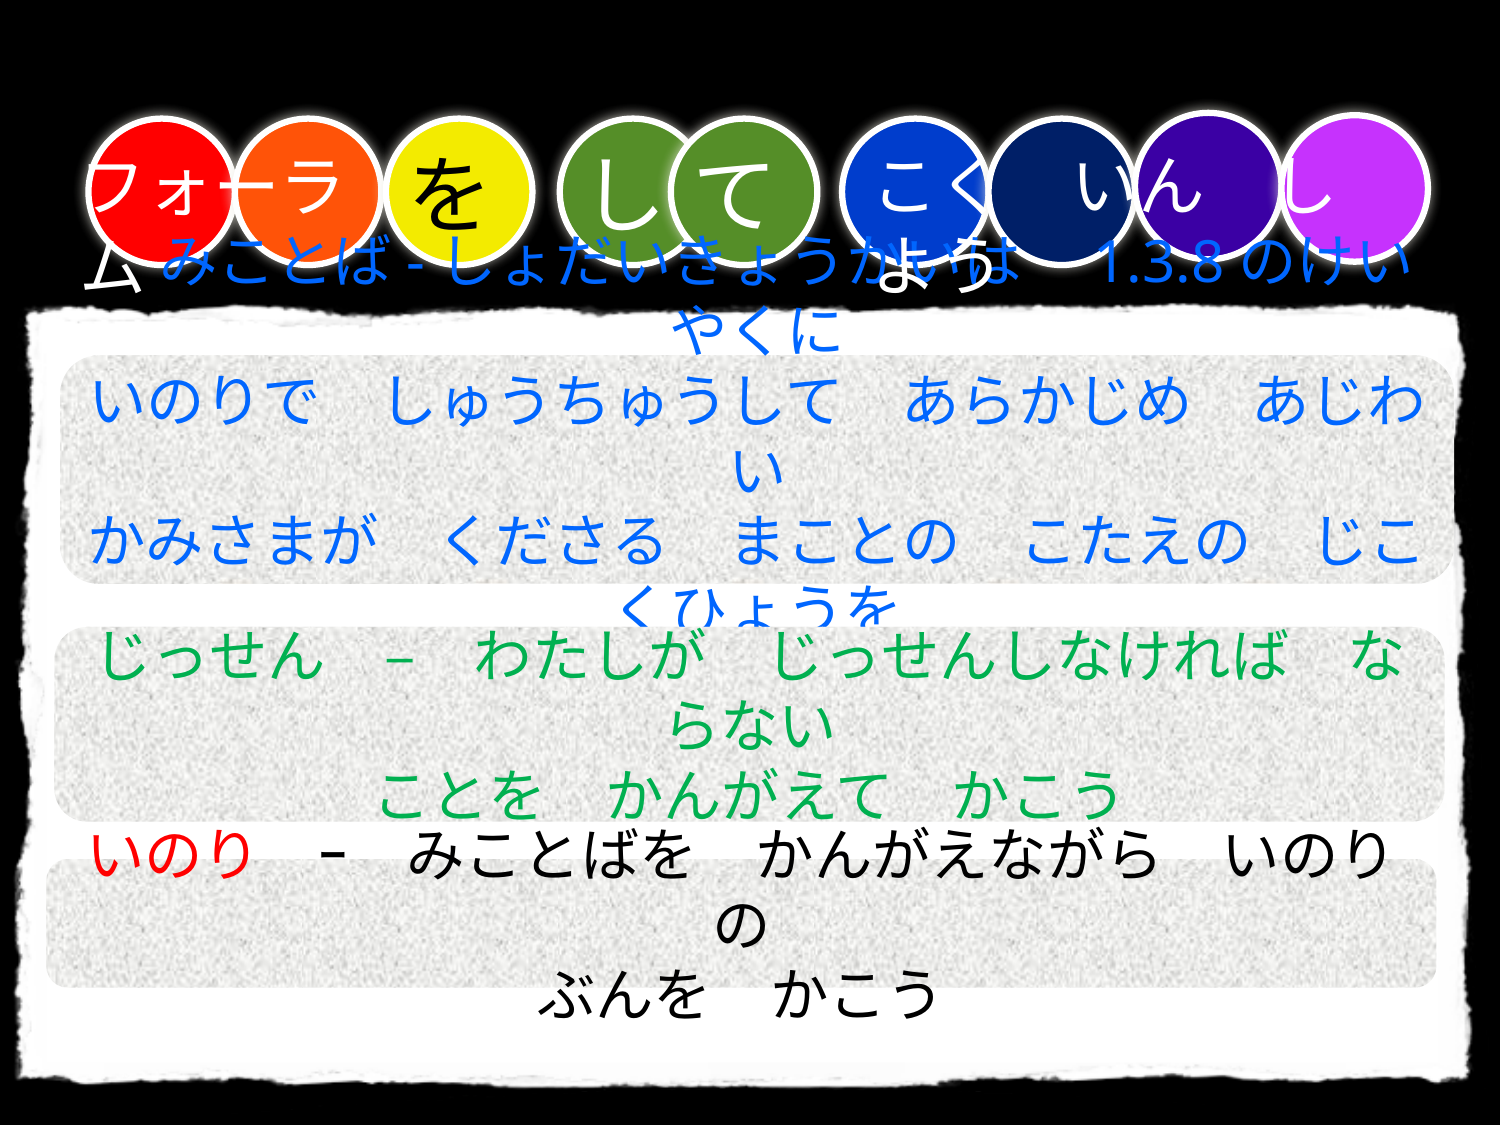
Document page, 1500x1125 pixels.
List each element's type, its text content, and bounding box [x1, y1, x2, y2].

text_box こく いん し よう [856, 135, 1429, 289]
text_box し [559, 118, 683, 266]
text_box [259, 118, 357, 137]
text_box て [670, 118, 818, 266]
text_box [1155, 112, 1261, 135]
text_box を [396, 118, 533, 266]
text_box [1015, 118, 1108, 135]
text_box [842, 148, 856, 235]
text_box [1304, 115, 1405, 135]
picture [0, 290, 1500, 1125]
text_box フォーラム [64, 137, 396, 289]
text_box [869, 118, 962, 135]
text_box [113, 118, 211, 137]
